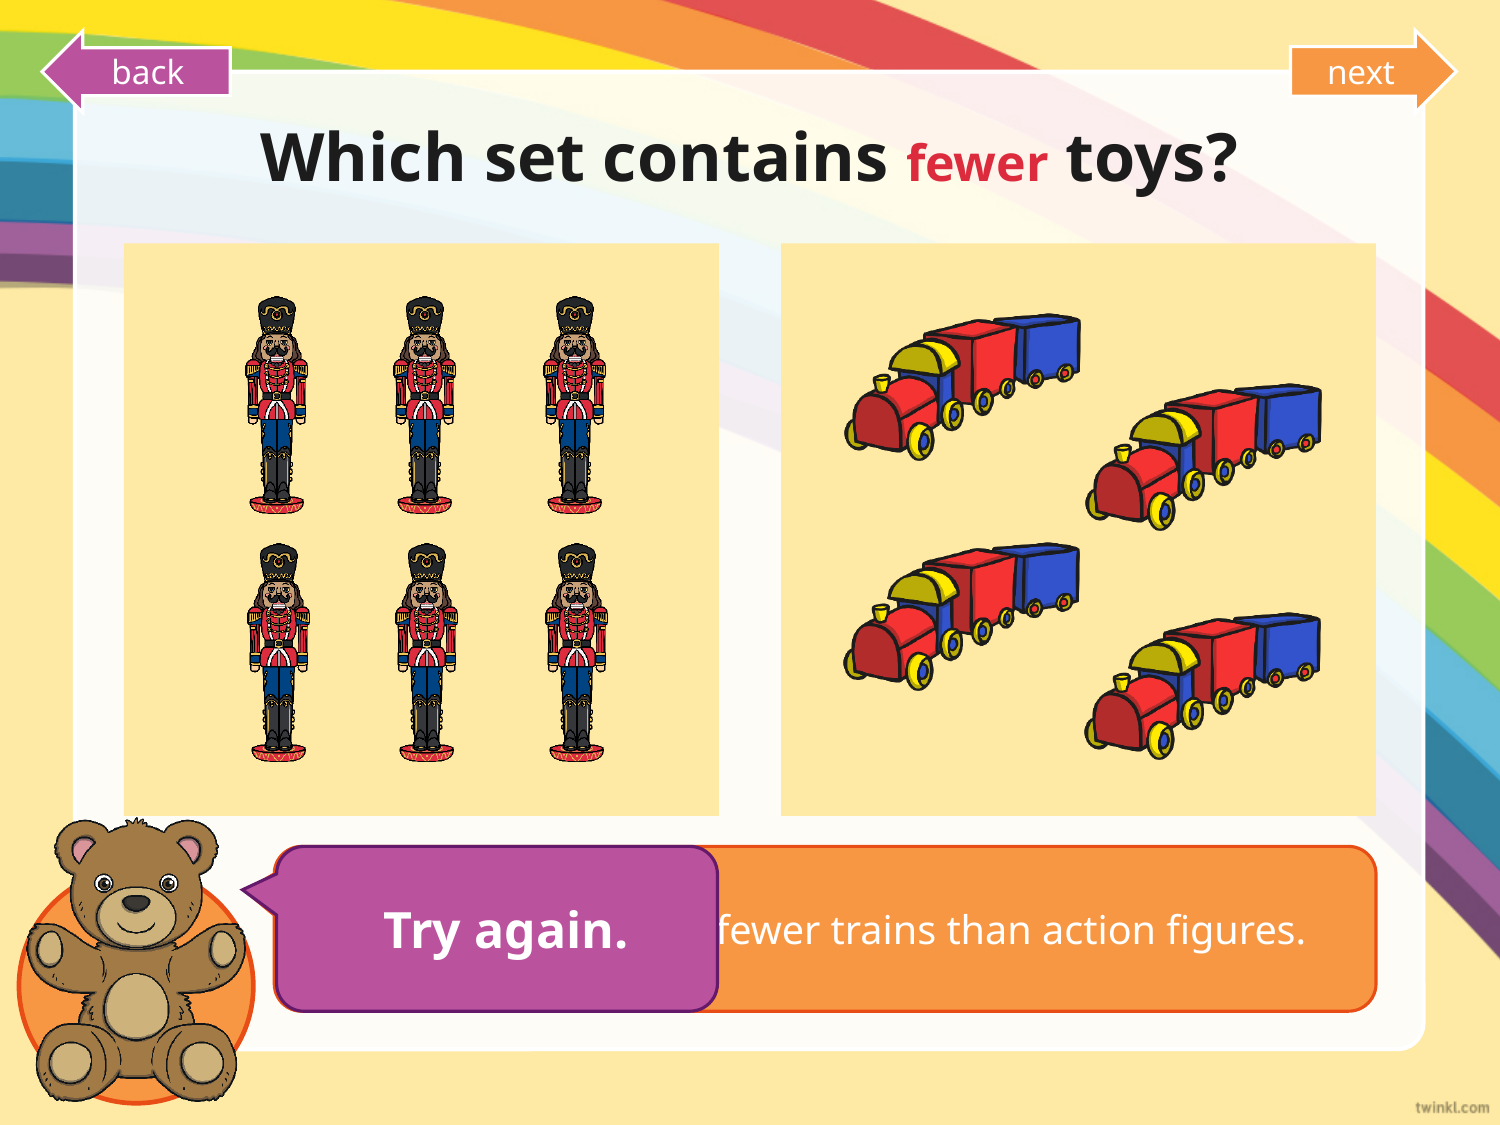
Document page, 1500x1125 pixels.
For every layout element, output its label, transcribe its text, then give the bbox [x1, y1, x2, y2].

title Which set contains fewer toys? [73, 76, 1426, 244]
text_box next [1289, 27, 1458, 115]
text_box back [40, 28, 232, 115]
text_box Try again. [246, 845, 719, 1013]
text_box [17, 943, 26, 1029]
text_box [123, 243, 719, 816]
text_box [781, 243, 1376, 816]
text_box Correct! There are fewer trains than action figures. [694, 845, 1378, 1013]
text_box [246, 942, 255, 1030]
picture [0, 0, 1500, 1125]
